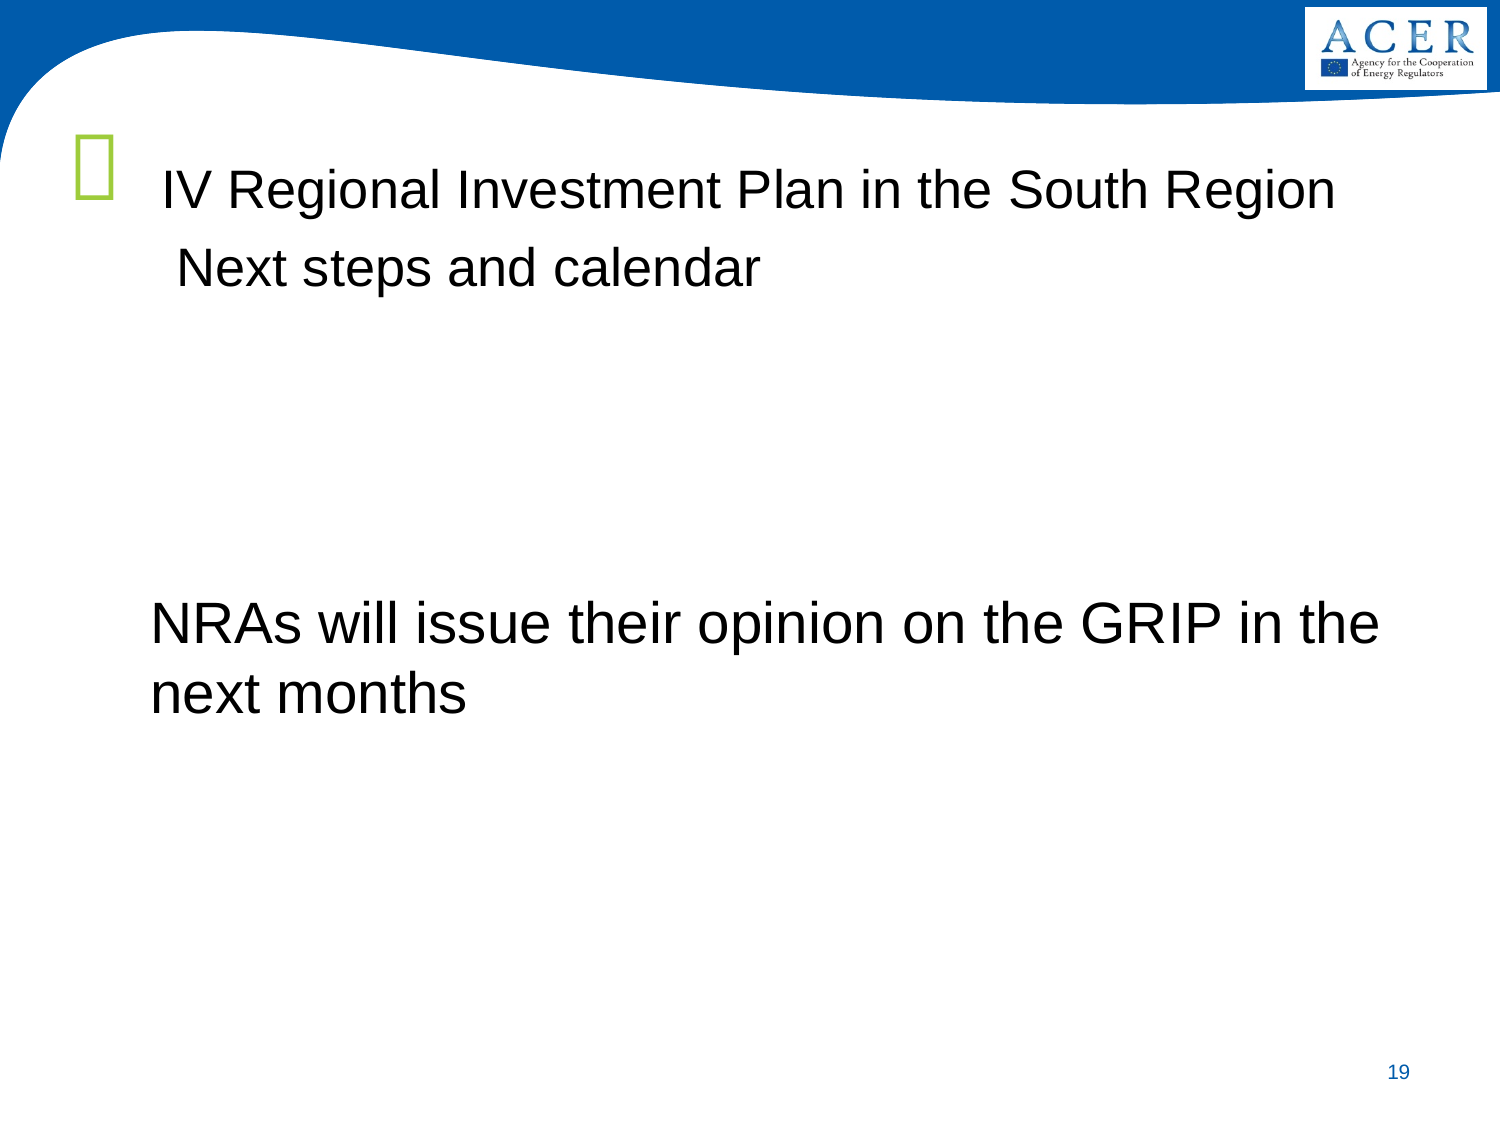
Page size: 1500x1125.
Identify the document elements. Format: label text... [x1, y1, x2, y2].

picture [1305, 7, 1487, 90]
list NRAs will issue their opinion on the GRIP in the next months [135, 296, 1448, 1024]
title IV Regional Investment Plan in the South Region Next steps and calendar [160, 126, 1448, 298]
